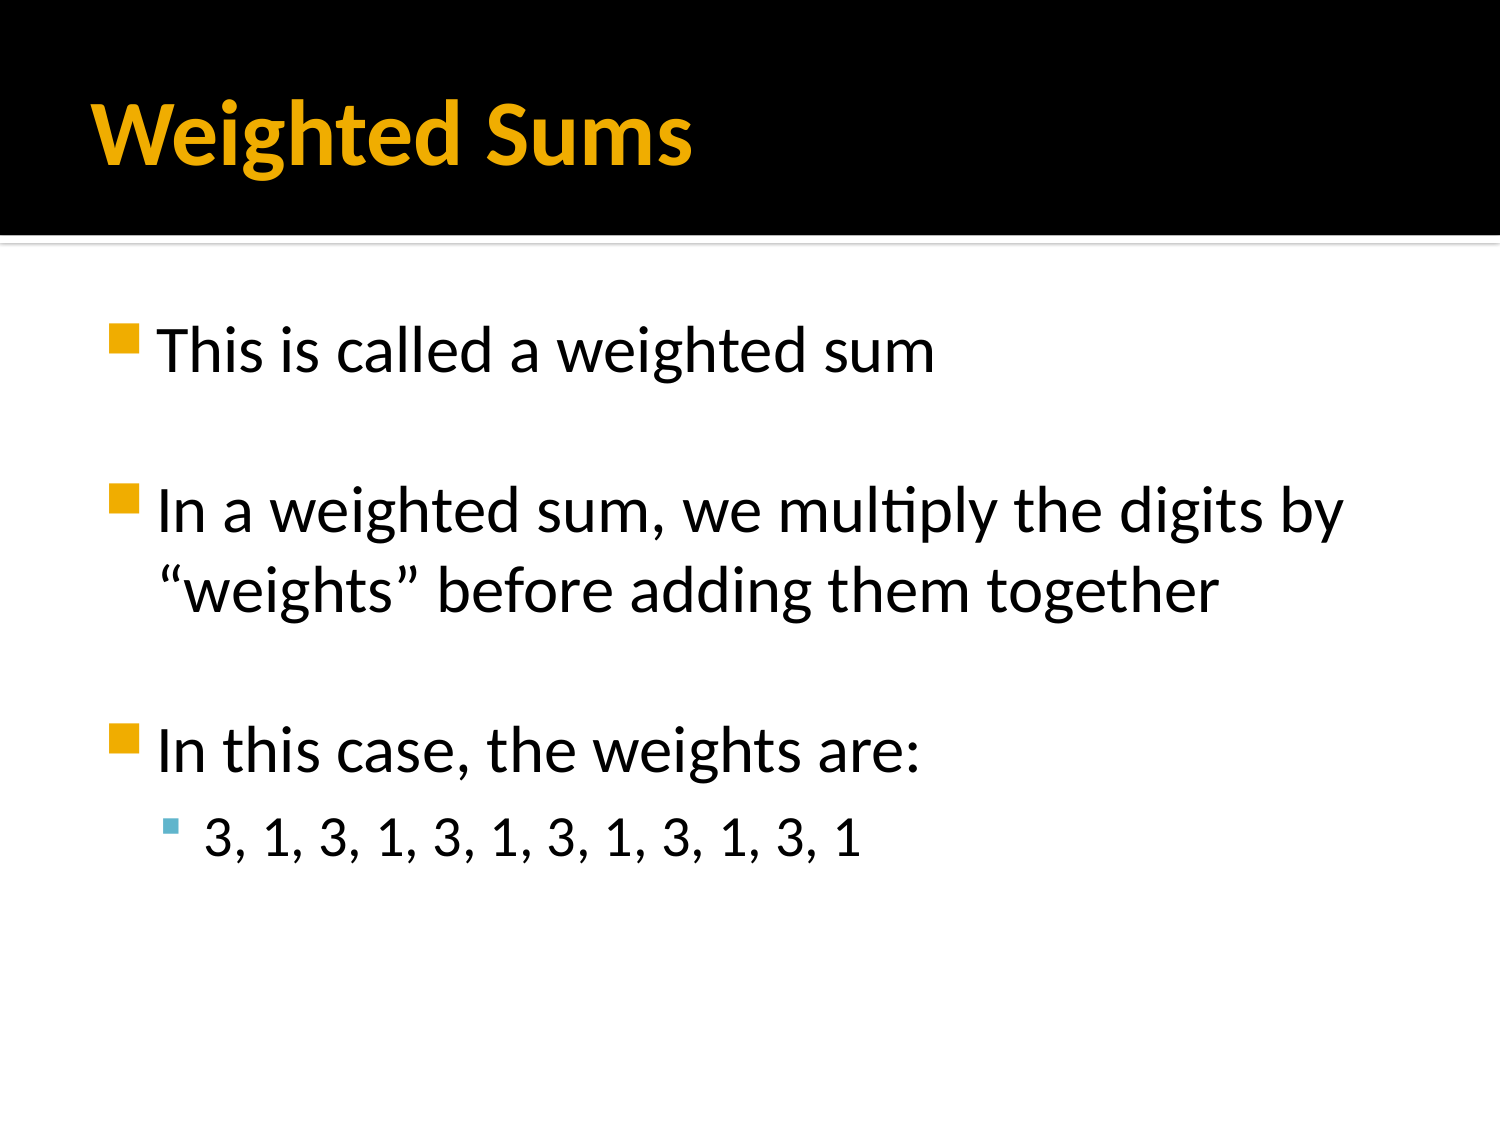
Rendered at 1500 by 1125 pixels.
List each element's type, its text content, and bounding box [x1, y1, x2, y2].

title Weighted Sums [75, 25, 1425, 231]
list This is called a weighted sum In a weighted sum, we multiply the digits by “weights” before adding them together In this case, the weights are: 3, 1, 3, 1, 3, 1, 3, 1, 3, 1, 3, 1 [75, 291, 1425, 1050]
